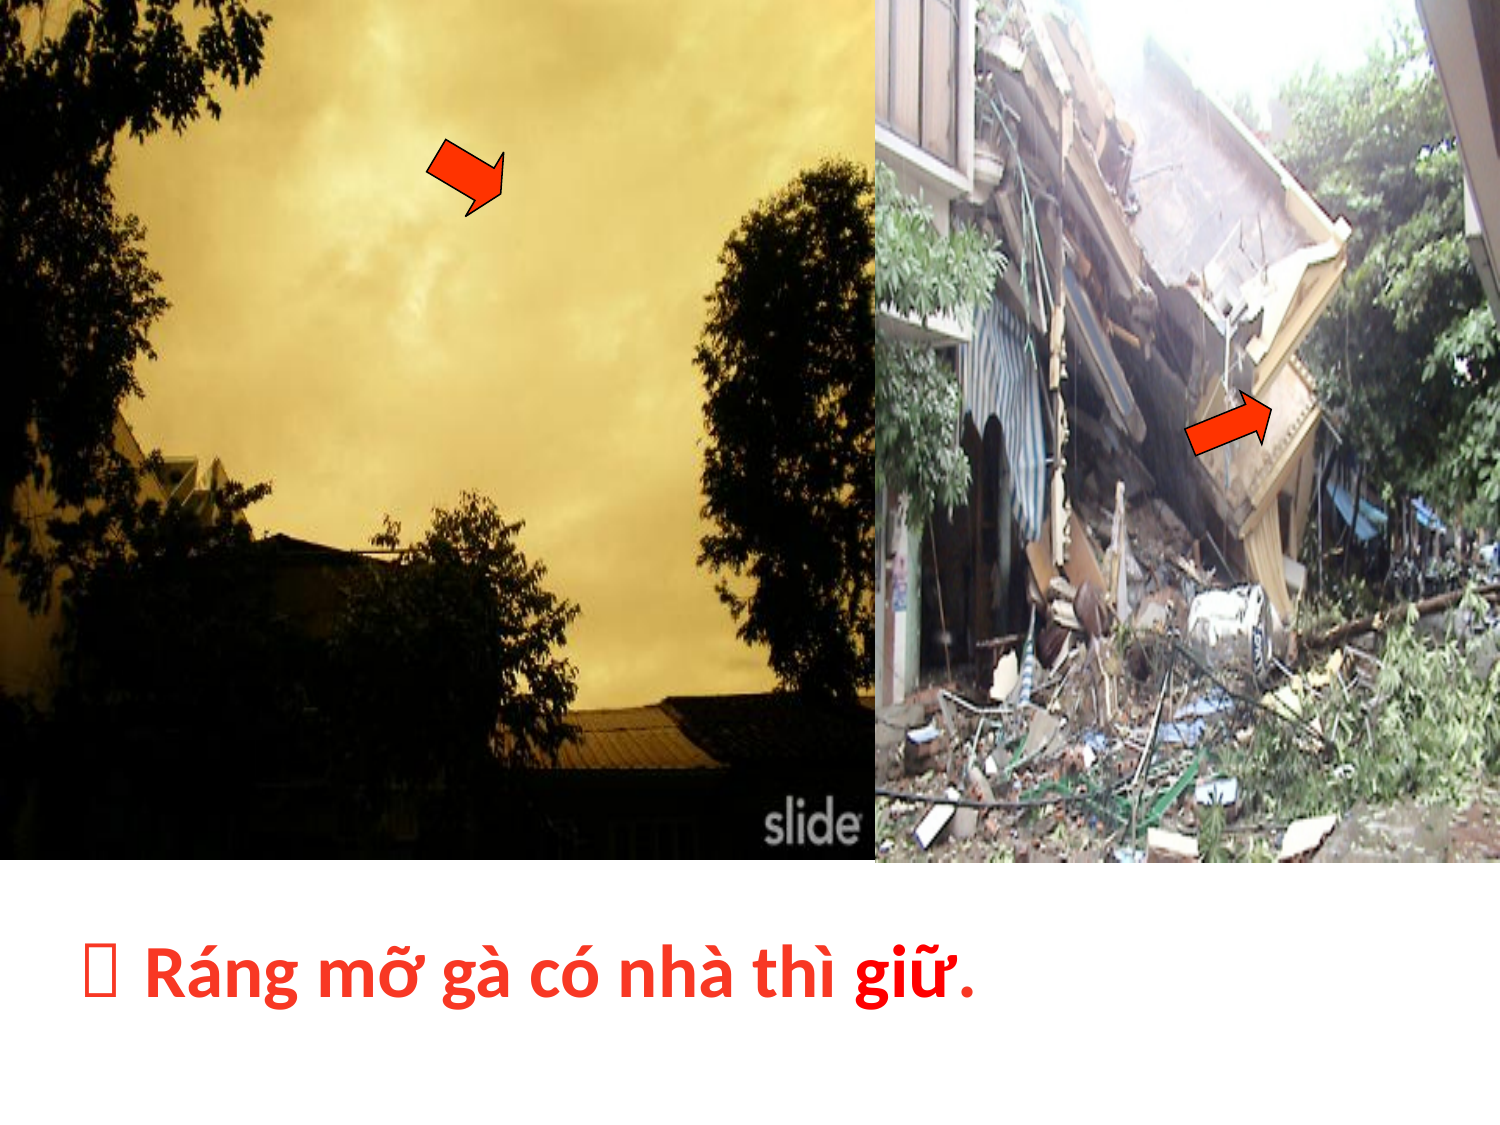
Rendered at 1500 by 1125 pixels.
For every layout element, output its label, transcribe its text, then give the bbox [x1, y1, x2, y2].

text_box  Ráng mỡ gà có nhà thì giữ. [64, 915, 993, 1021]
picture [0, 0, 1500, 863]
